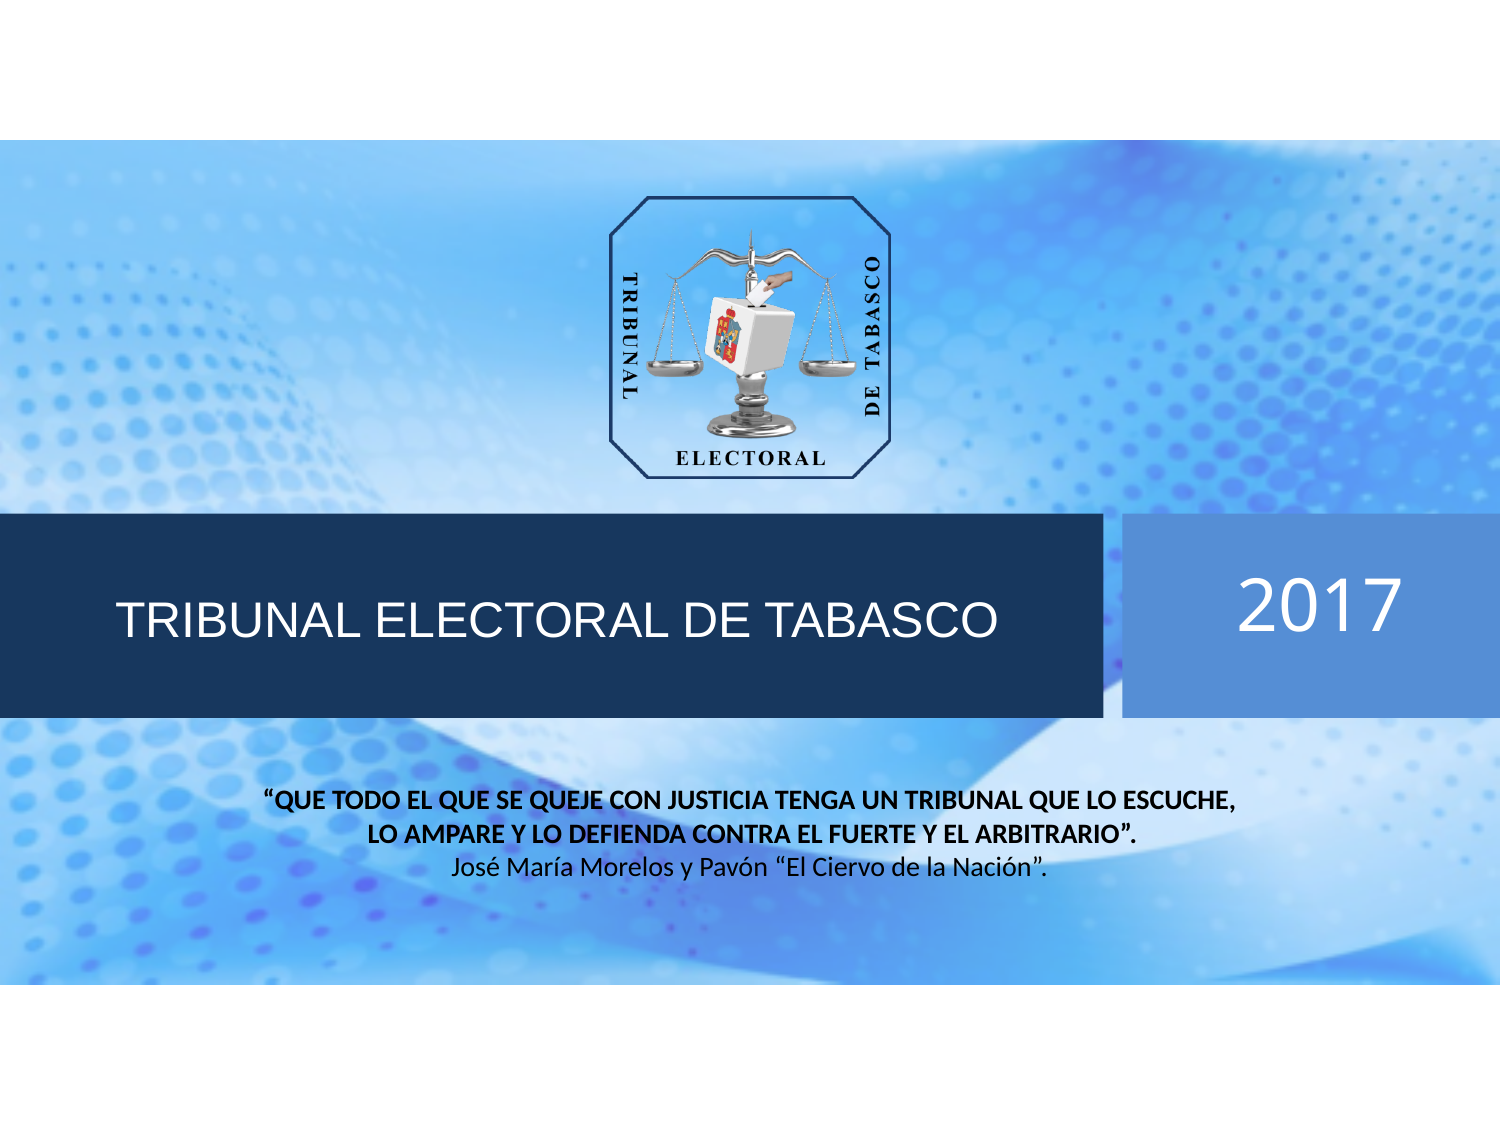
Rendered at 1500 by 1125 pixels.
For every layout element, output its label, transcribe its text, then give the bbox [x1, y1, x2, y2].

picture [609, 196, 891, 479]
text_box 2017 [1234, 572, 1417, 660]
text_box TRIBUNAL ELECTORAL DE TABASCO [100, 579, 1067, 655]
text_box [1122, 513, 1500, 718]
text_box “QUE TODO EL QUE SE QUEJE CON JUSTICIA TENGA UN TRIBUNAL QUE LO ESCUCHE, LO AMPARE Y LO DEFIENDA CONTRA EL FUERTE Y EL ARBITRARIO”. José María Morelos y Pavón “El Ciervo de la Nación”. [0, 140, 1500, 985]
text_box [0, 513, 1104, 718]
